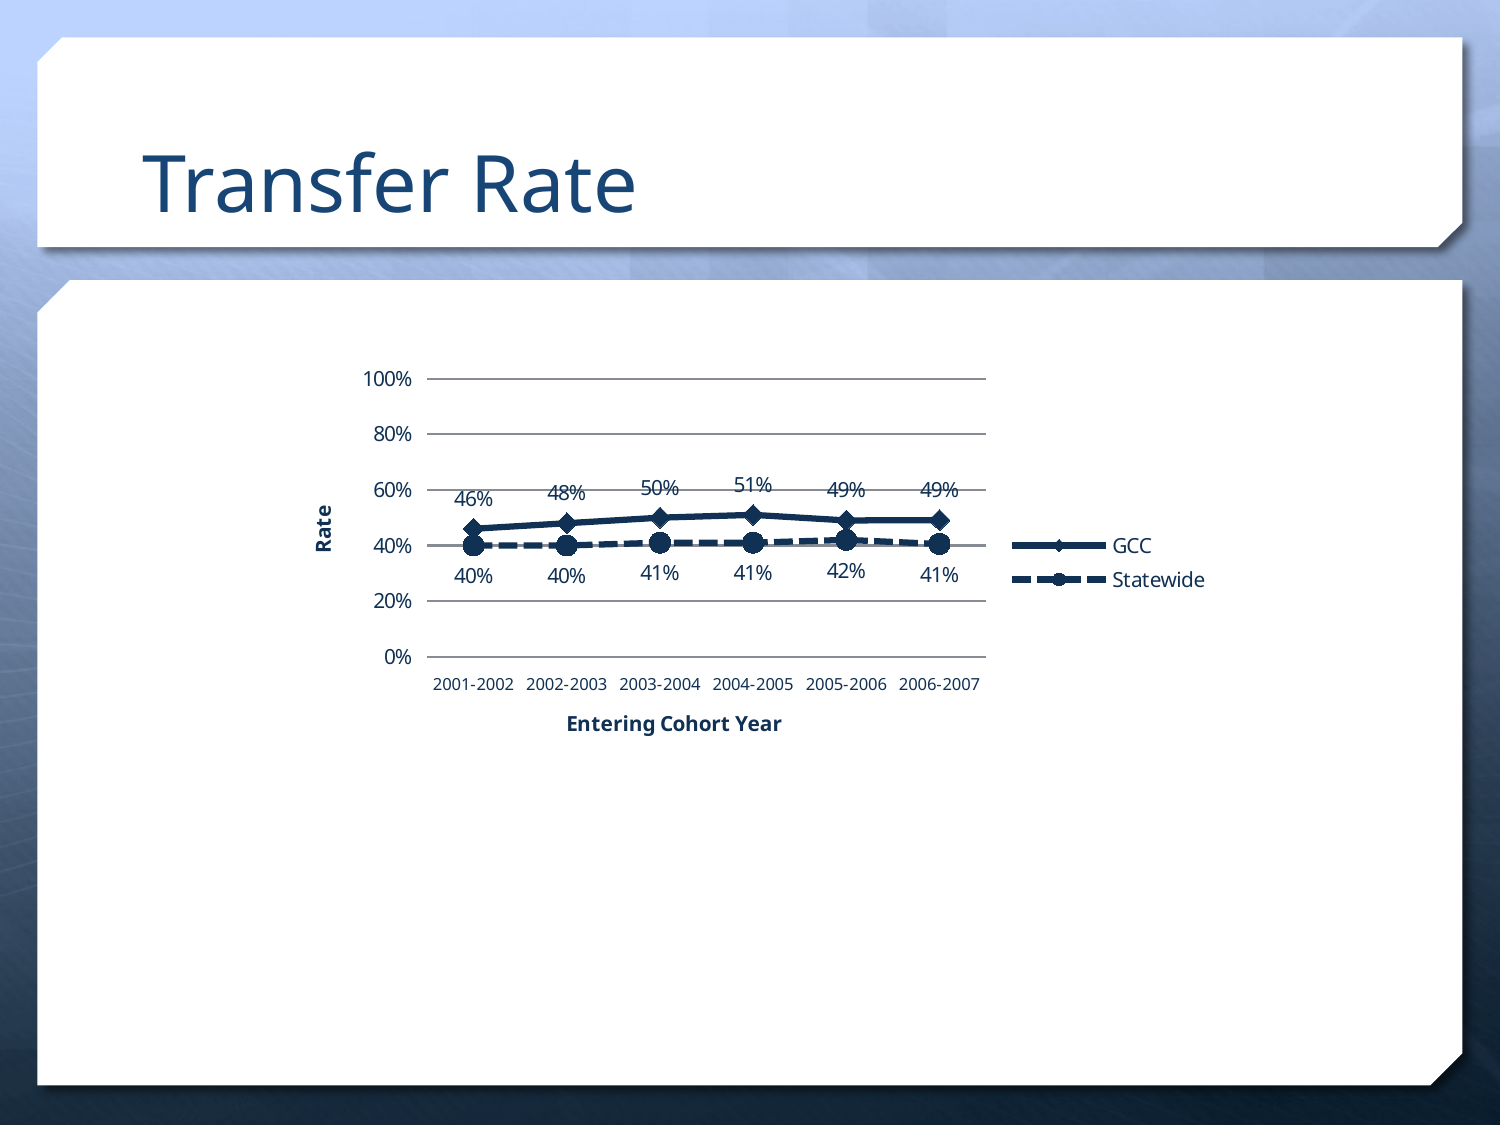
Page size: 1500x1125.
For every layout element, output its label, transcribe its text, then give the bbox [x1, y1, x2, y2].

chart [275, 355, 1225, 770]
title Transfer Rate [127, 48, 1372, 236]
